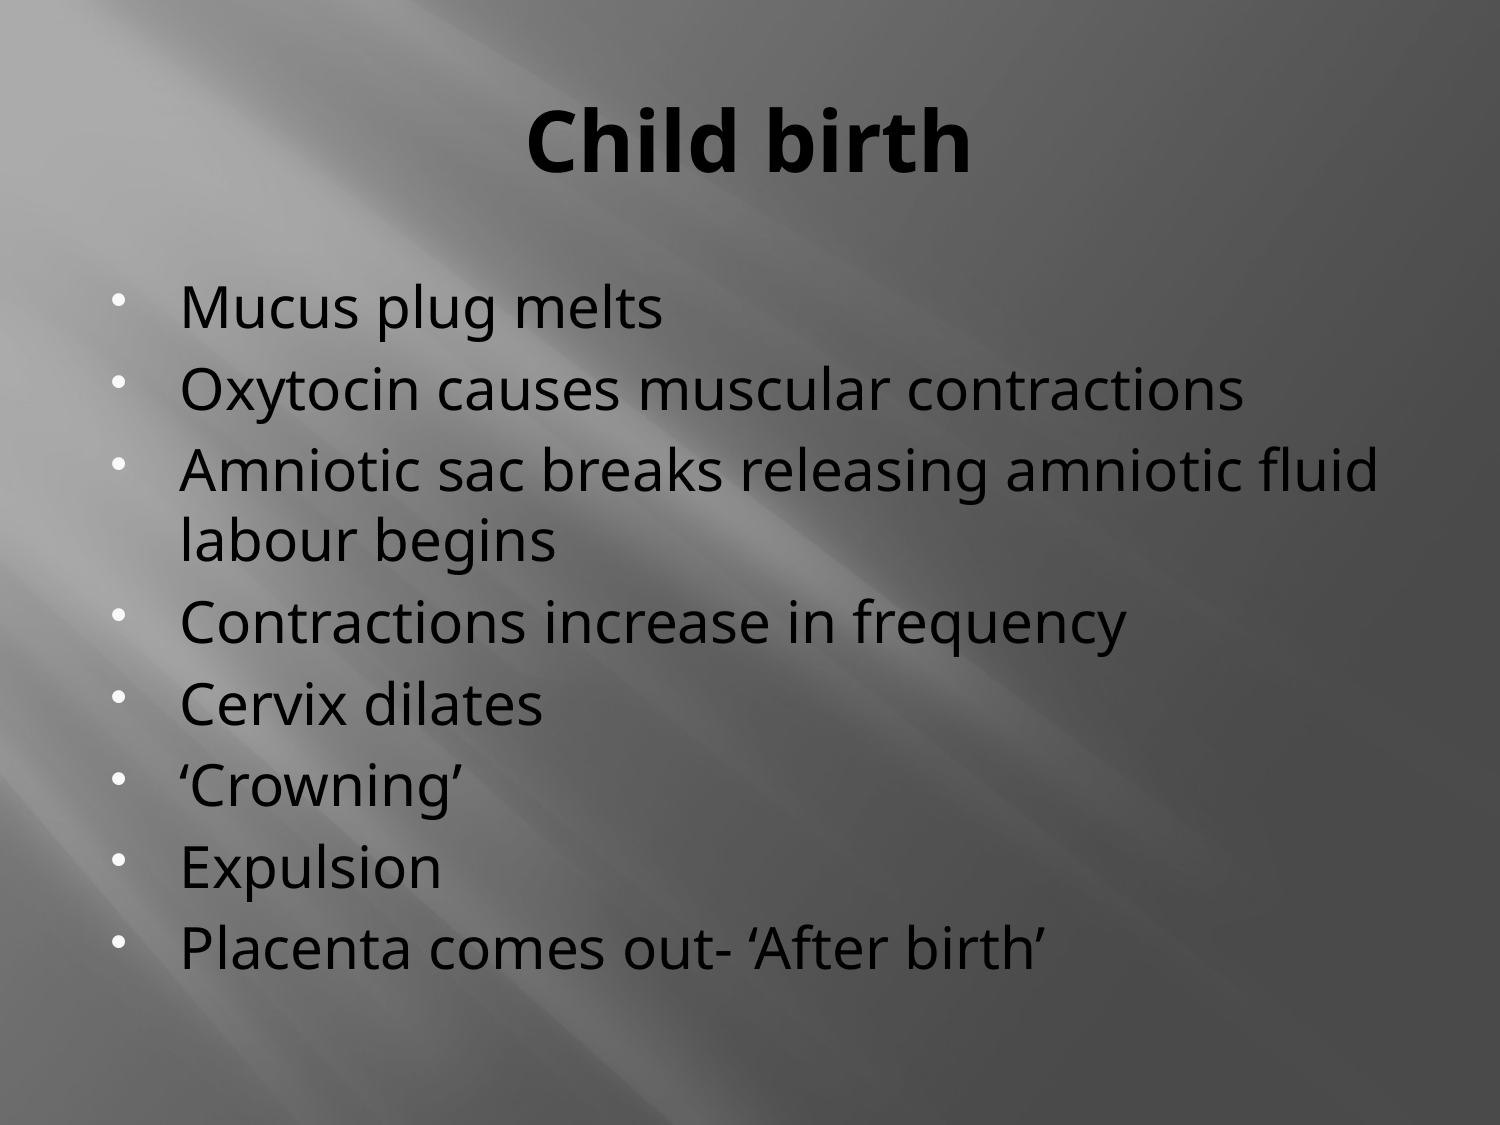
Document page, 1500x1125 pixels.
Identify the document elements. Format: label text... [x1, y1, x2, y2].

list Mucus plug melts Oxytocin causes muscular contractions Amniotic sac breaks releasing amniotic fluid labour begins Contractions increase in frequency Cervix dilates ‘Crowning’ Expulsion Placenta comes out- ‘After birth’ [74, 262, 1426, 1036]
title Child birth [75, 45, 1425, 233]
